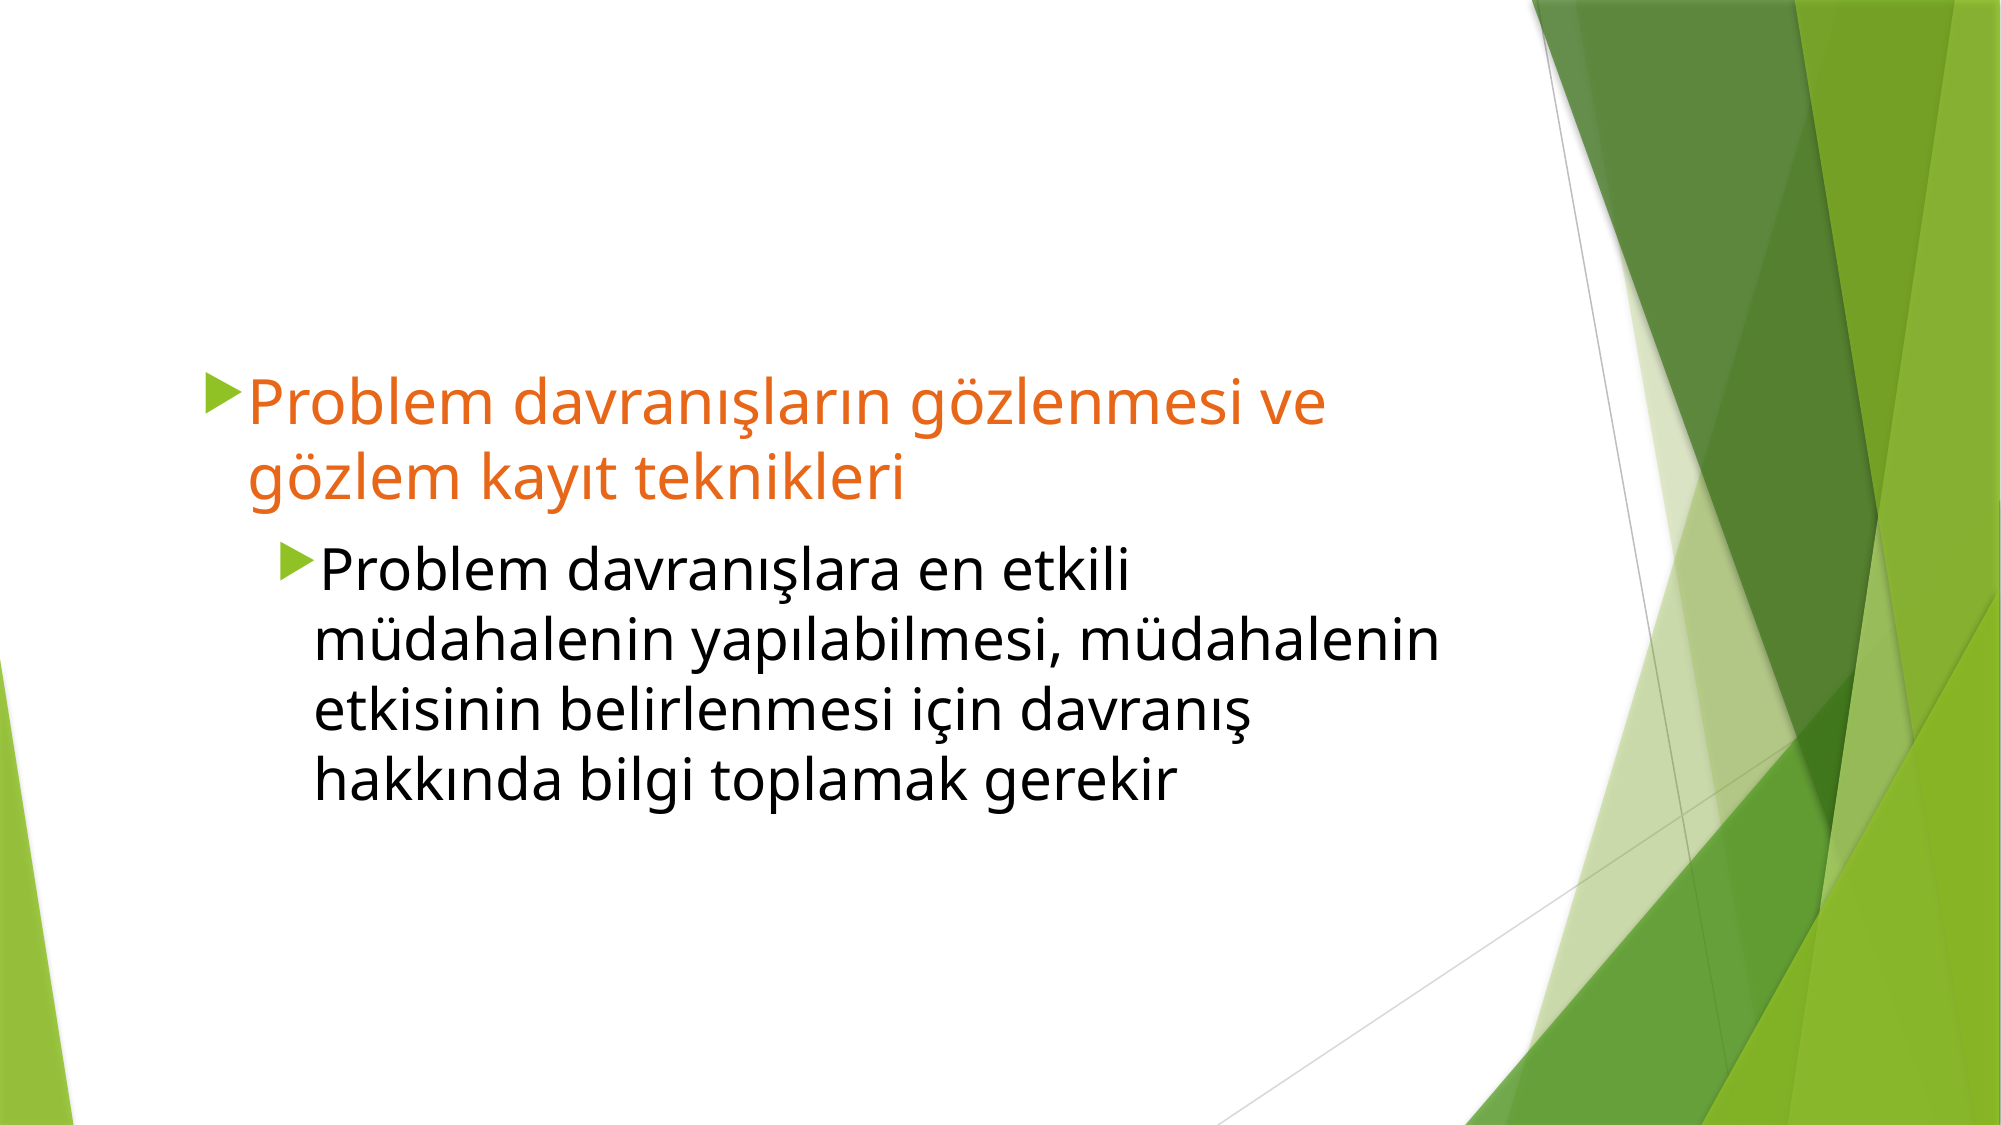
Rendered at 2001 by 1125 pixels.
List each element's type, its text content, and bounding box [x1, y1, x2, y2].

list Problem davranışların gözlenmesi ve gözlem kayıt teknikleri Problem davranışlara en etkili müdahalenin yapılabilmesi, müdahalenin etkisinin belirlenmesi için davranış hakkında bilgi toplamak gerekir [111, 354, 1522, 992]
